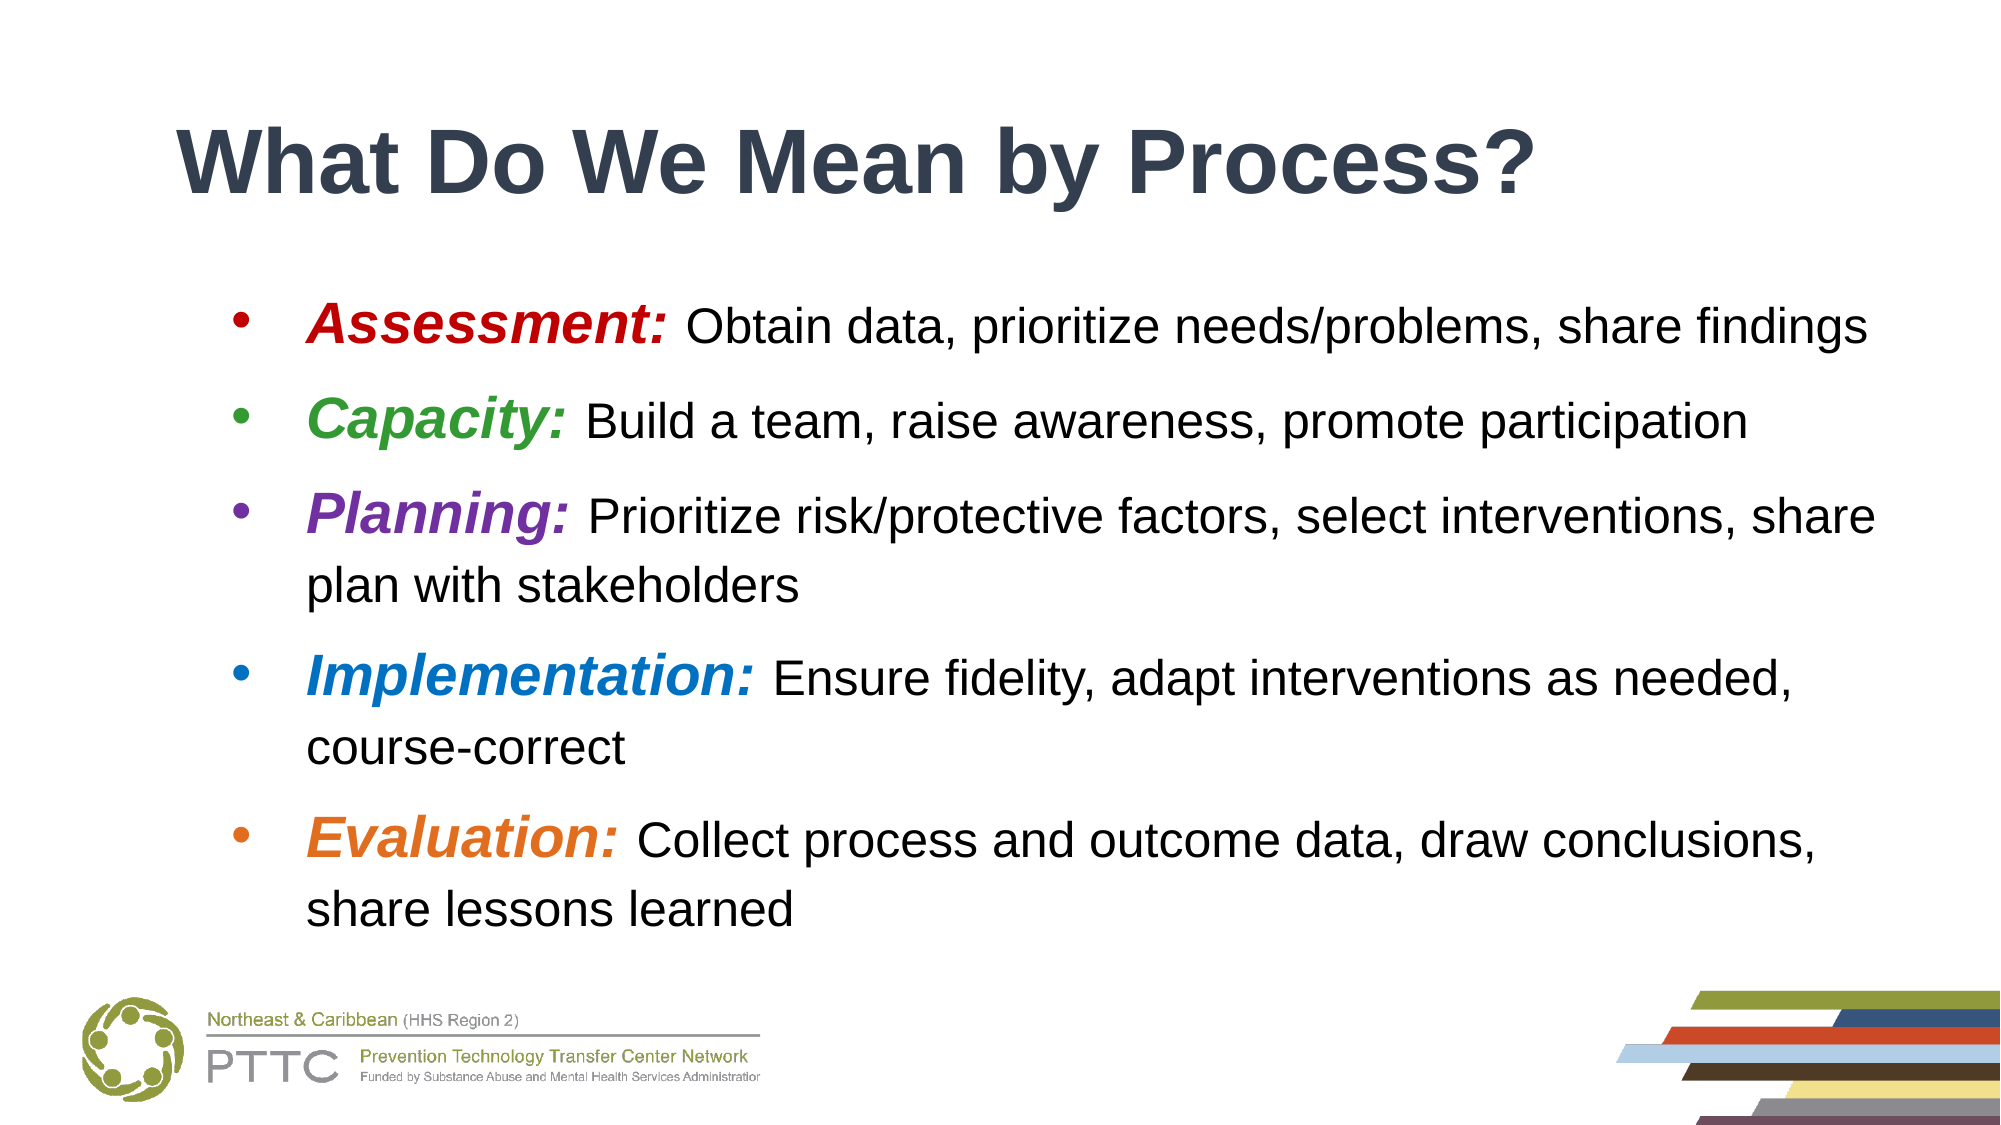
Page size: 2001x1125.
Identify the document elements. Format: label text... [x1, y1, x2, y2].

picture [82, 997, 761, 1102]
text_box Assessment: Obtain data, prioritize needs/problems, share findings Capacity: Build a team, raise awareness, promote participation Planning: Prioritize risk/protective factors, select interventions, share plan with stakeholders Implementation: Ensure fidelity, adapt interventions as needed, course-correct Evaluation: Collect process and outcome data, draw conclusions, share lessons learned [216, 269, 1942, 944]
picture [1596, 941, 2000, 1125]
title What Do We Mean by Process? [137, 55, 1863, 273]
